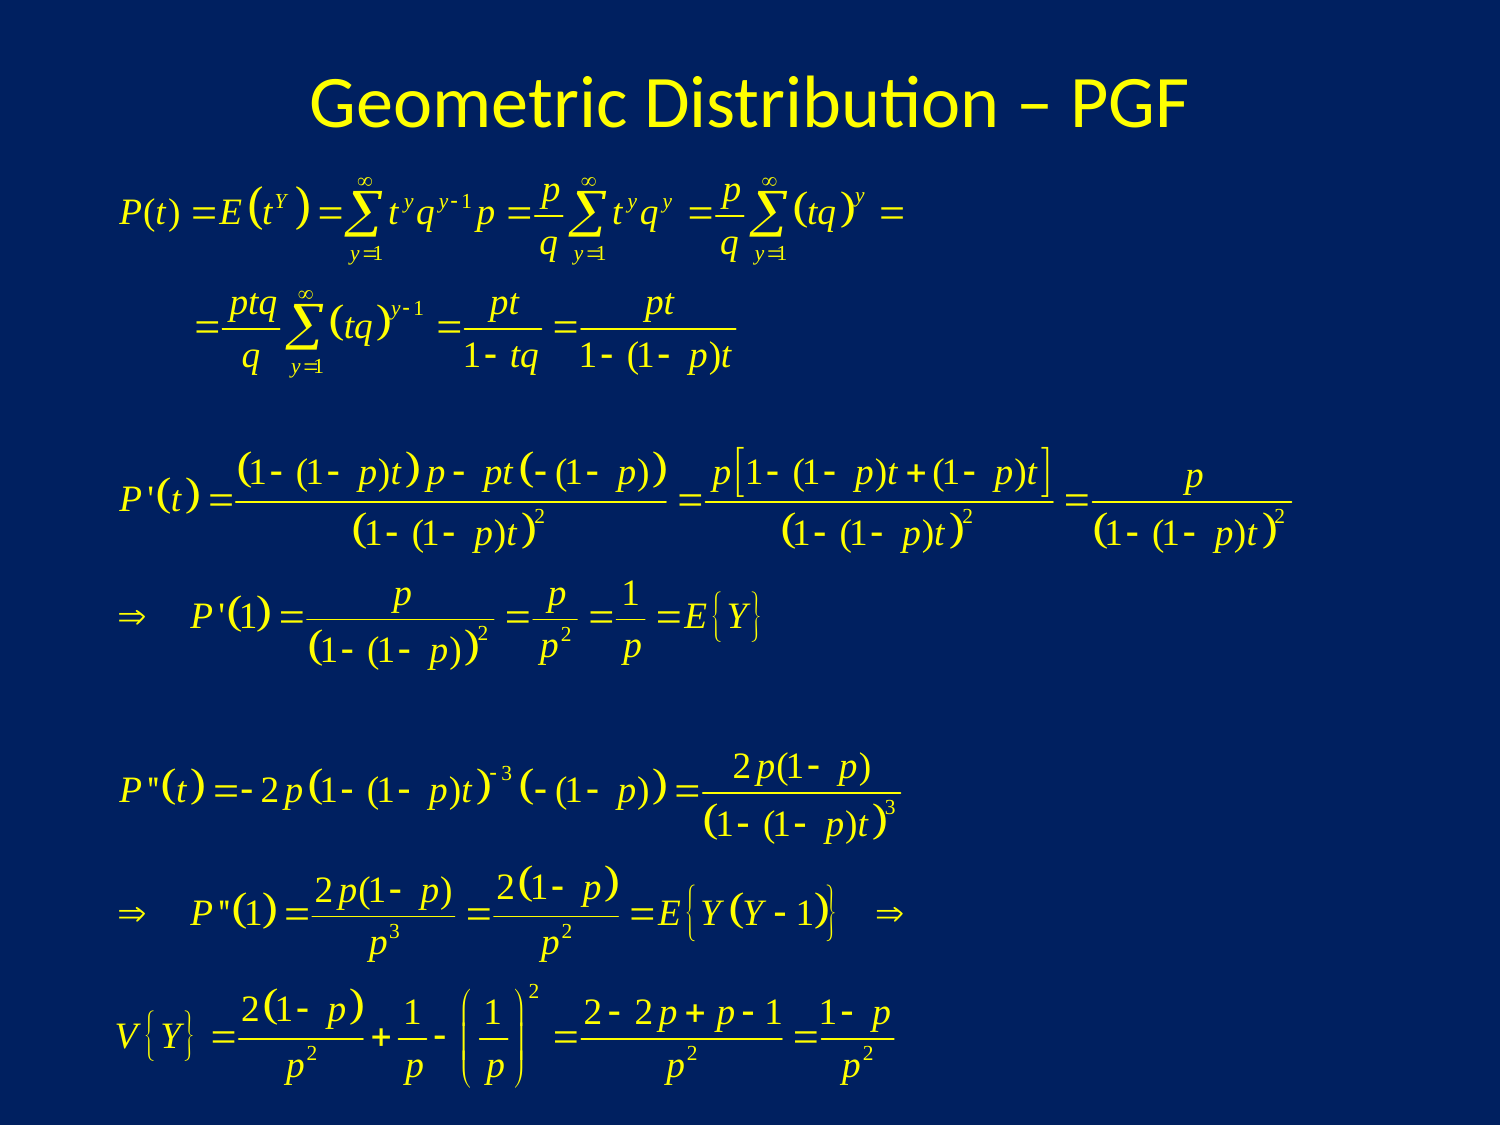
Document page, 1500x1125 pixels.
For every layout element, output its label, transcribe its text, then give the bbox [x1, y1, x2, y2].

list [112, 162, 1301, 1096]
title Geometric Distribution – PGF [75, 45, 1425, 150]
